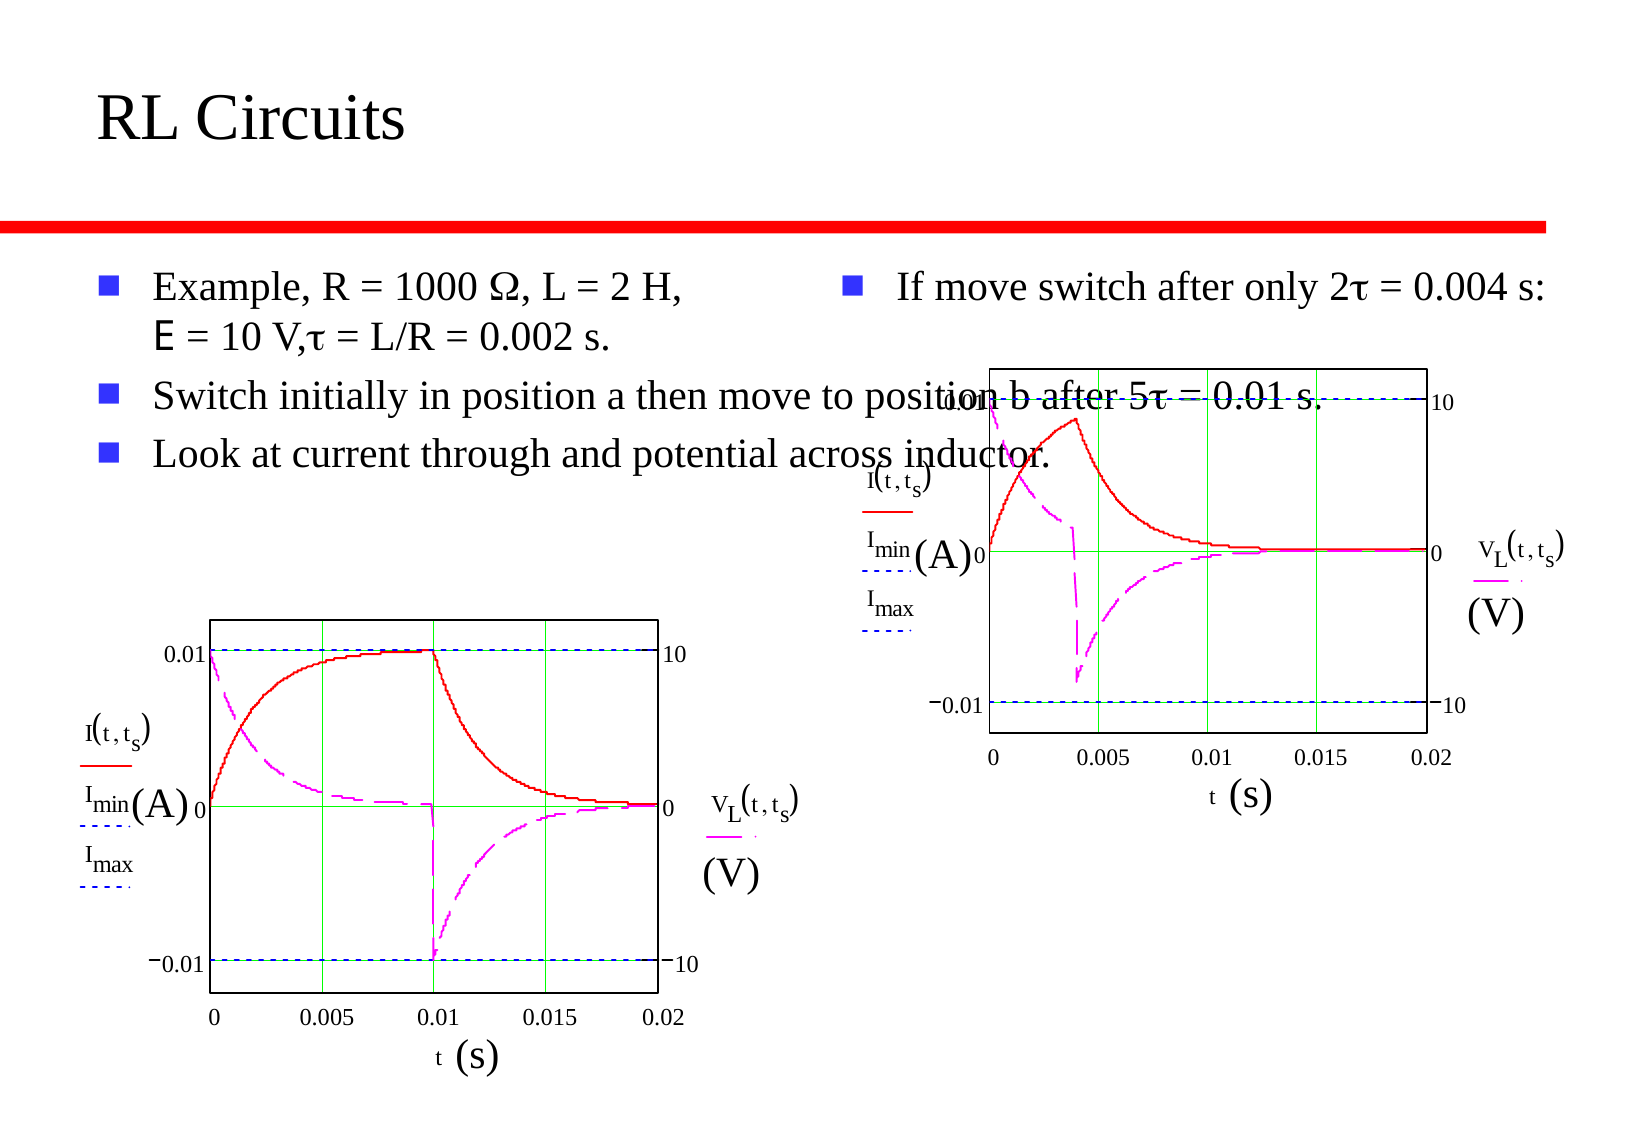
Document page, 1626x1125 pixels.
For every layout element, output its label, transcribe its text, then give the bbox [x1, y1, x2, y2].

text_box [844, 329, 1582, 823]
title RL Circuits [80, 18, 1544, 207]
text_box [62, 578, 817, 1084]
list If move switch after only 2t = 0.004 s: [824, 251, 1575, 1095]
list Example, R = 1000 W, L = 2 H, E = 10 V,t = L/R = 0.002 s. Switch initially in position a then move to position b after 5t = 0.01 s. Look at current through and potential across inductor. [80, 251, 824, 1095]
